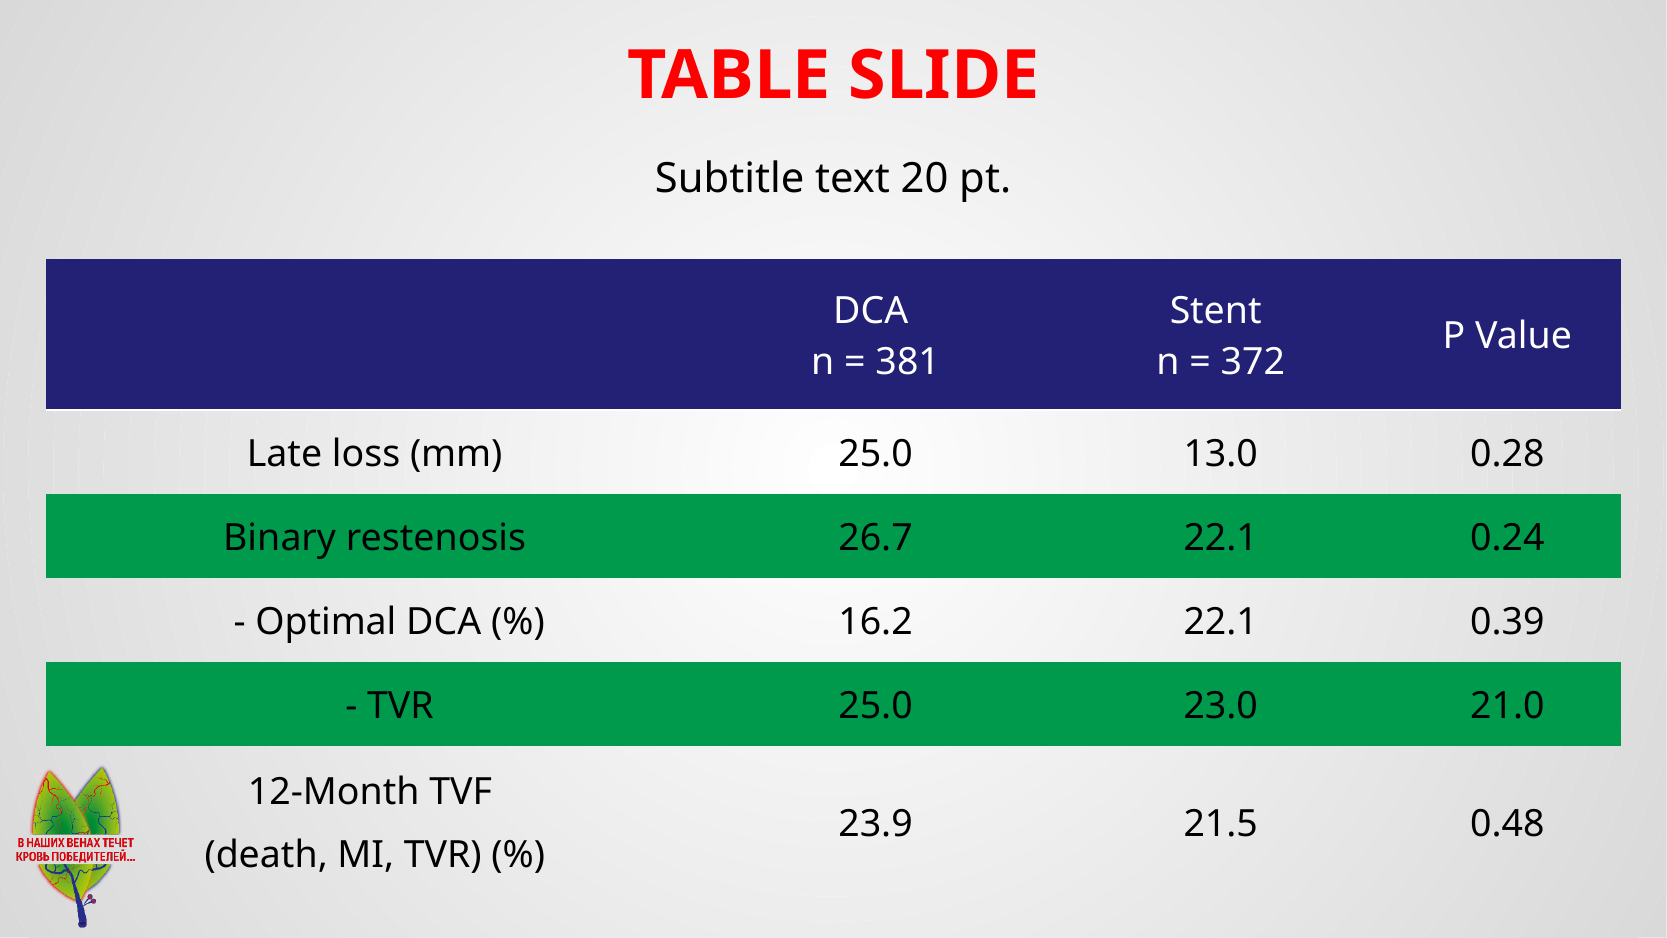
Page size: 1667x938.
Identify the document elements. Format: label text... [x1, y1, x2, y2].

table_cell 23.9 [704, 746, 1047, 897]
table_cell 0.28 [1394, 411, 1621, 494]
table_cell 23.0 [1047, 662, 1394, 746]
table_header Stent n = 372 [1047, 259, 1394, 409]
list Subtitle text 20 pt. [45, 148, 1621, 409]
table_cell 0.39 [1394, 578, 1621, 662]
table_header DCA n = 381 [704, 259, 1047, 409]
table_cell 16.2 [704, 578, 1047, 662]
picture [6, 747, 143, 938]
table_cell 22.1 [1047, 578, 1394, 662]
table_cell 21.0 [1394, 662, 1621, 746]
table_cell 26.7 [704, 494, 1047, 578]
table_cell 21.5 [1047, 746, 1394, 897]
table_cell 25.0 [704, 662, 1047, 746]
table_cell 22.1 [1047, 494, 1394, 578]
table_cell Binary restenosis [46, 494, 704, 578]
table_cell 0.24 [1394, 494, 1621, 578]
title TABLE SLIDE [0, 31, 1667, 121]
table_cell 0.48 [1394, 746, 1621, 897]
table_header P Value [1394, 259, 1621, 409]
table_cell - TVR [46, 662, 704, 746]
table_cell 12-Month TVF (death, MI, TVR) (%) [46, 746, 704, 897]
table_cell - Optimal DCA (%) [46, 578, 704, 662]
table_cell 25.0 [704, 411, 1047, 494]
table_cell 13.0 [1047, 411, 1394, 494]
table_cell Late loss (mm) [46, 411, 704, 494]
table_header [46, 259, 704, 409]
